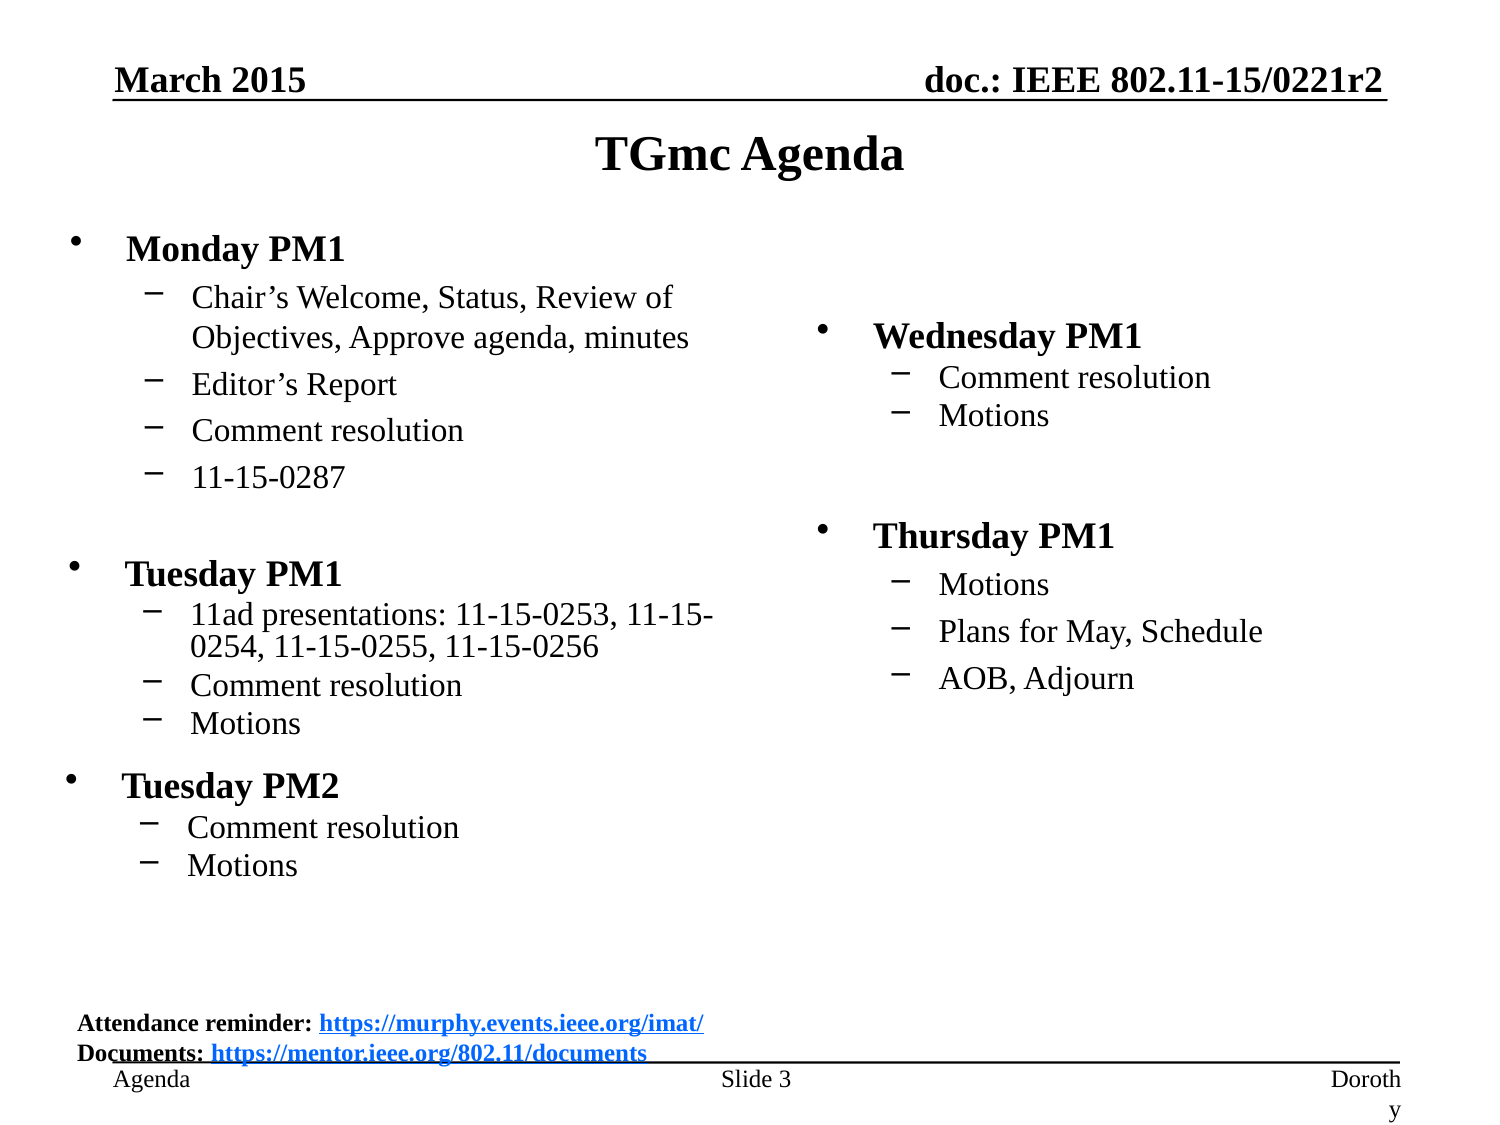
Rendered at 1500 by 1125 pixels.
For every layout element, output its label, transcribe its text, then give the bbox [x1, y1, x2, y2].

text_box Tuesday PM2 Comment resolution Motions [50, 762, 797, 963]
text_box Tuesday PM1 11ad presentations: 11-15-0253, 11-15-0254, 11-15-0255, 11-15-0256 Comment resolution Motions [53, 549, 800, 750]
text_box Attendance reminder: https://murphy.events.ieee.org/imat/ Documents: https://mentor.ieee.org/802.11/documents [62, 999, 1425, 1074]
text_box Thursday PM1 Motions Plans for May, Schedule AOB, Adjourn [801, 512, 1483, 738]
title TGmc Agenda [112, 112, 1388, 188]
footer Dorothy Stanley, Aruba Networks [1325, 1074, 1402, 1093]
slide_number Slide 3 [712, 1074, 800, 1093]
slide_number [114, 54, 425, 100]
text_box Monday PM1 Chair’s Welcome, Status, Review of Objectives, Approve agenda, minutes Editor’s Report Comment resolution 11-15-0287 [54, 224, 800, 549]
text_box Wednesday PM1 Comment resolution Motions [801, 312, 1375, 513]
